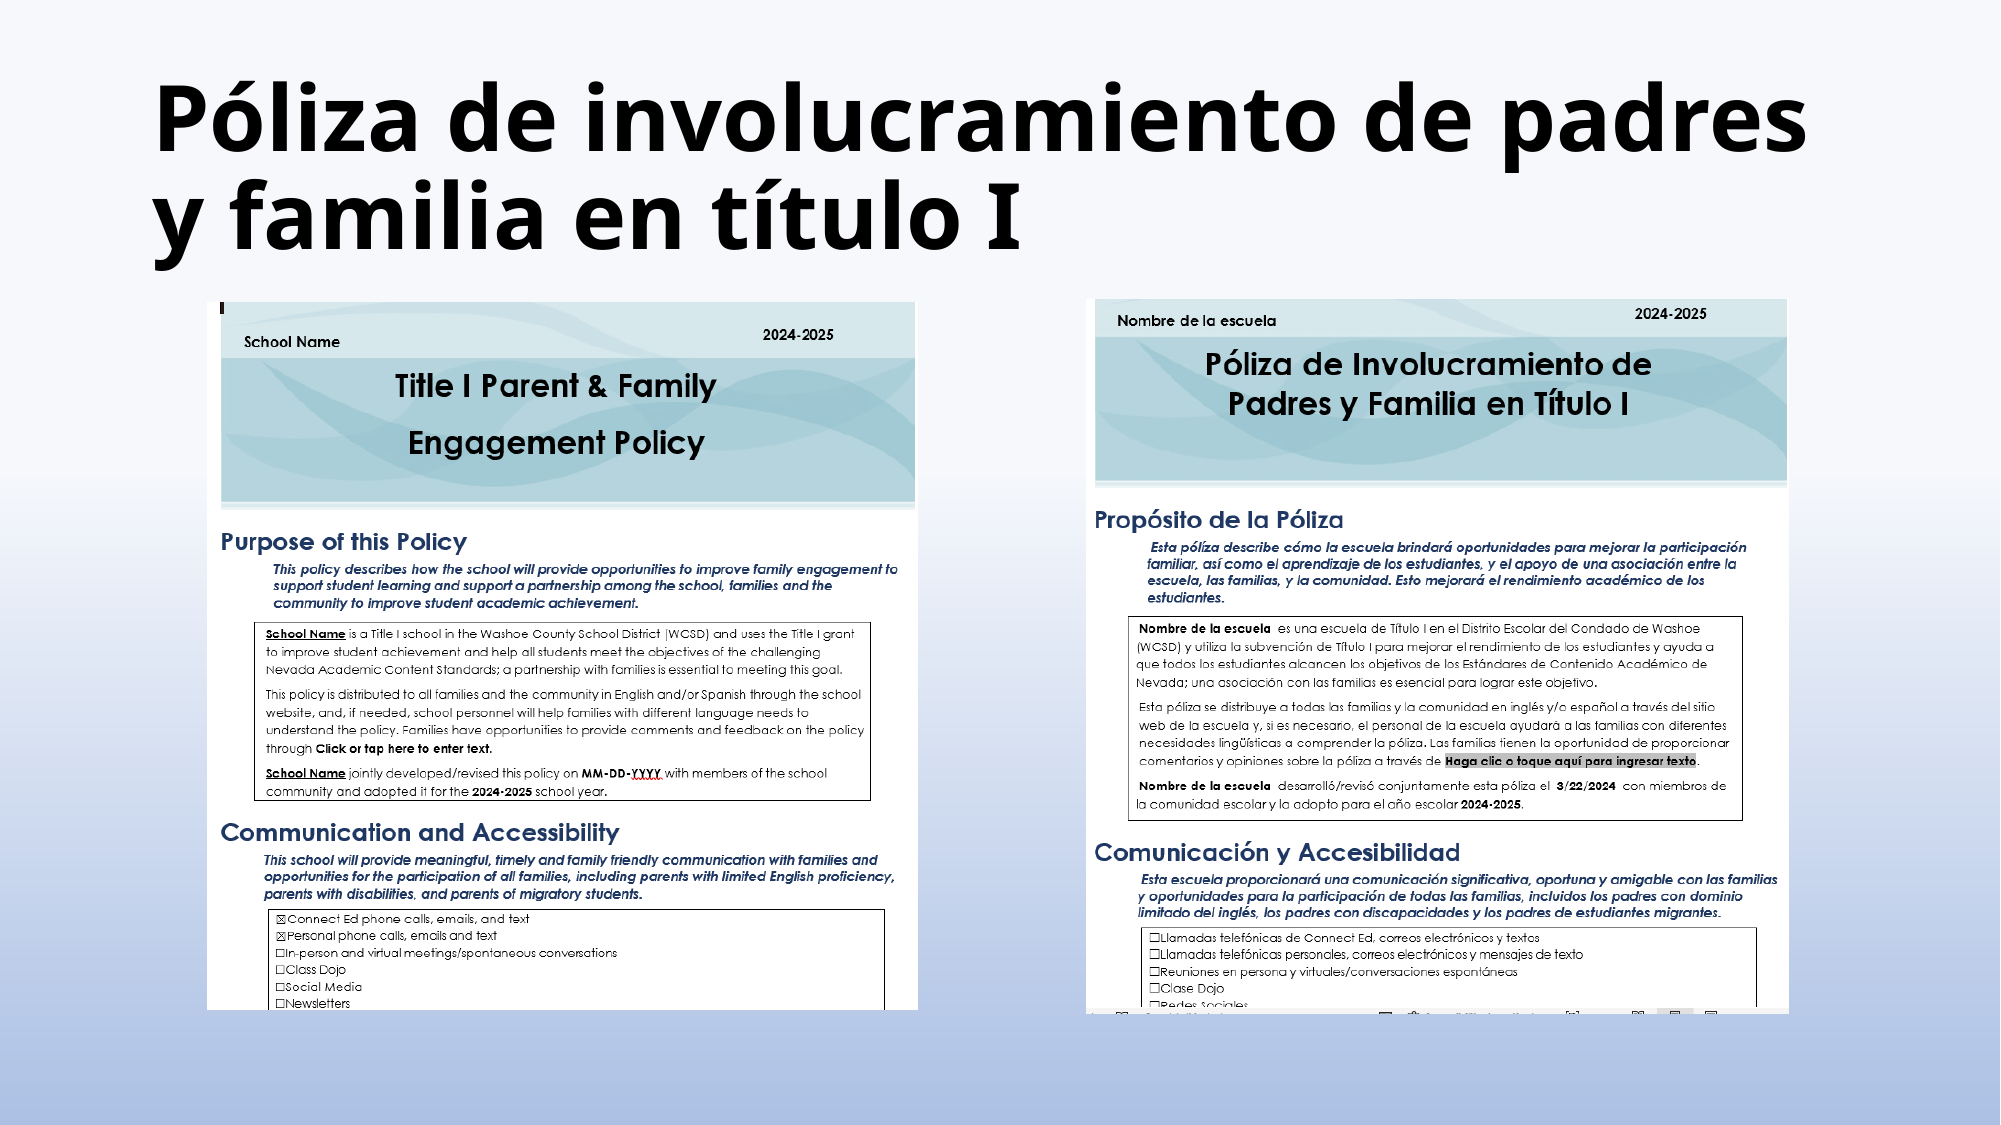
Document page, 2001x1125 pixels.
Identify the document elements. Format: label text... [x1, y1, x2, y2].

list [1086, 299, 1789, 1014]
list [207, 302, 918, 1010]
title Póliza de involucramiento de padres y familia en título I [137, 59, 1863, 278]
